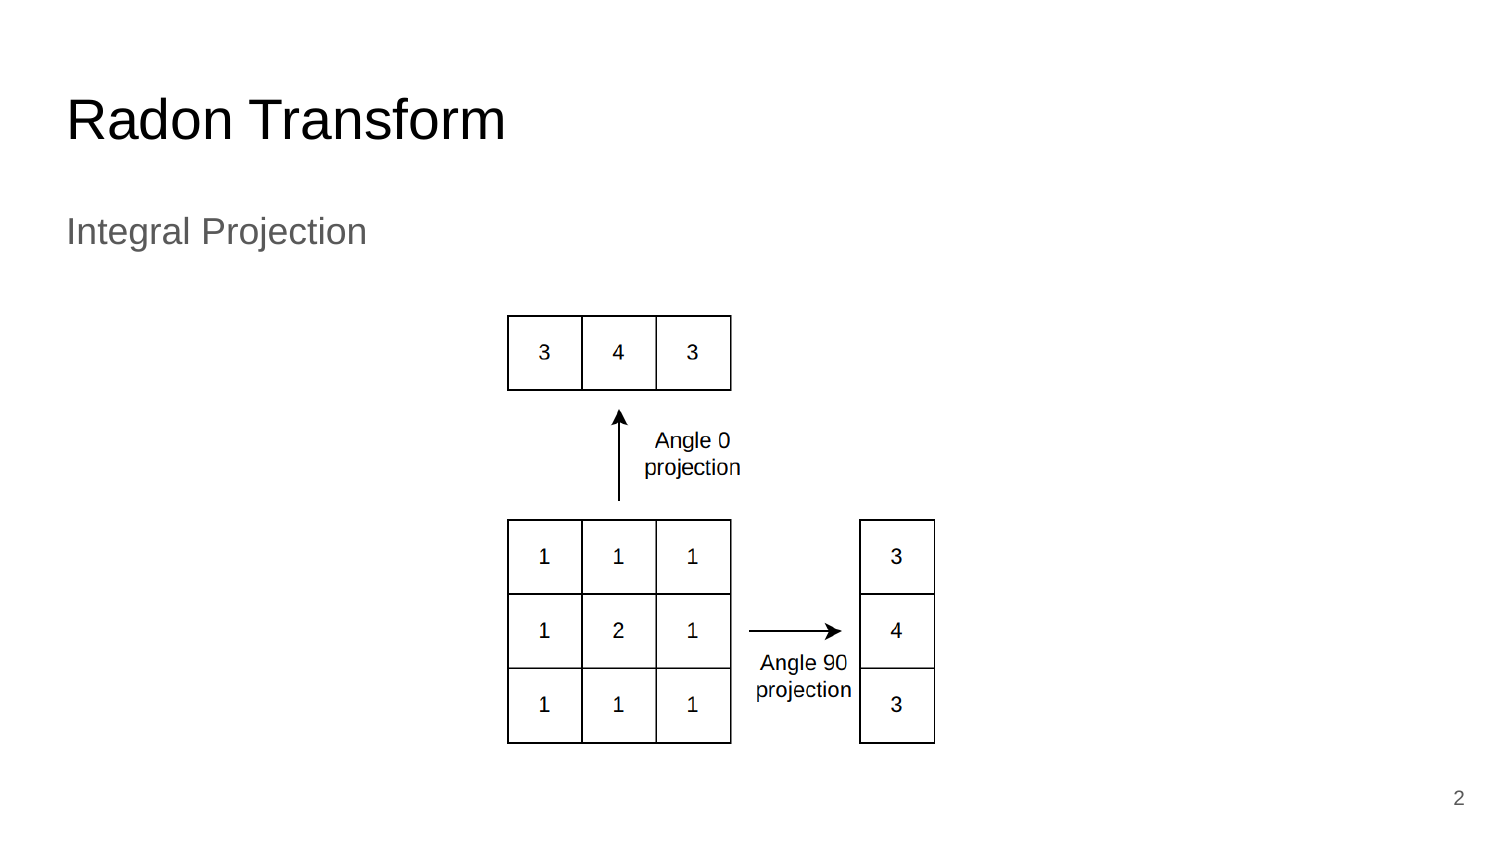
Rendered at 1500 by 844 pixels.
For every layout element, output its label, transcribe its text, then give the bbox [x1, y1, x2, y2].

slide_number 2 [1389, 764, 1480, 830]
picture [415, 283, 999, 783]
title Radon Transform [51, 72, 1449, 167]
list Integral Projection [51, 189, 1449, 750]
